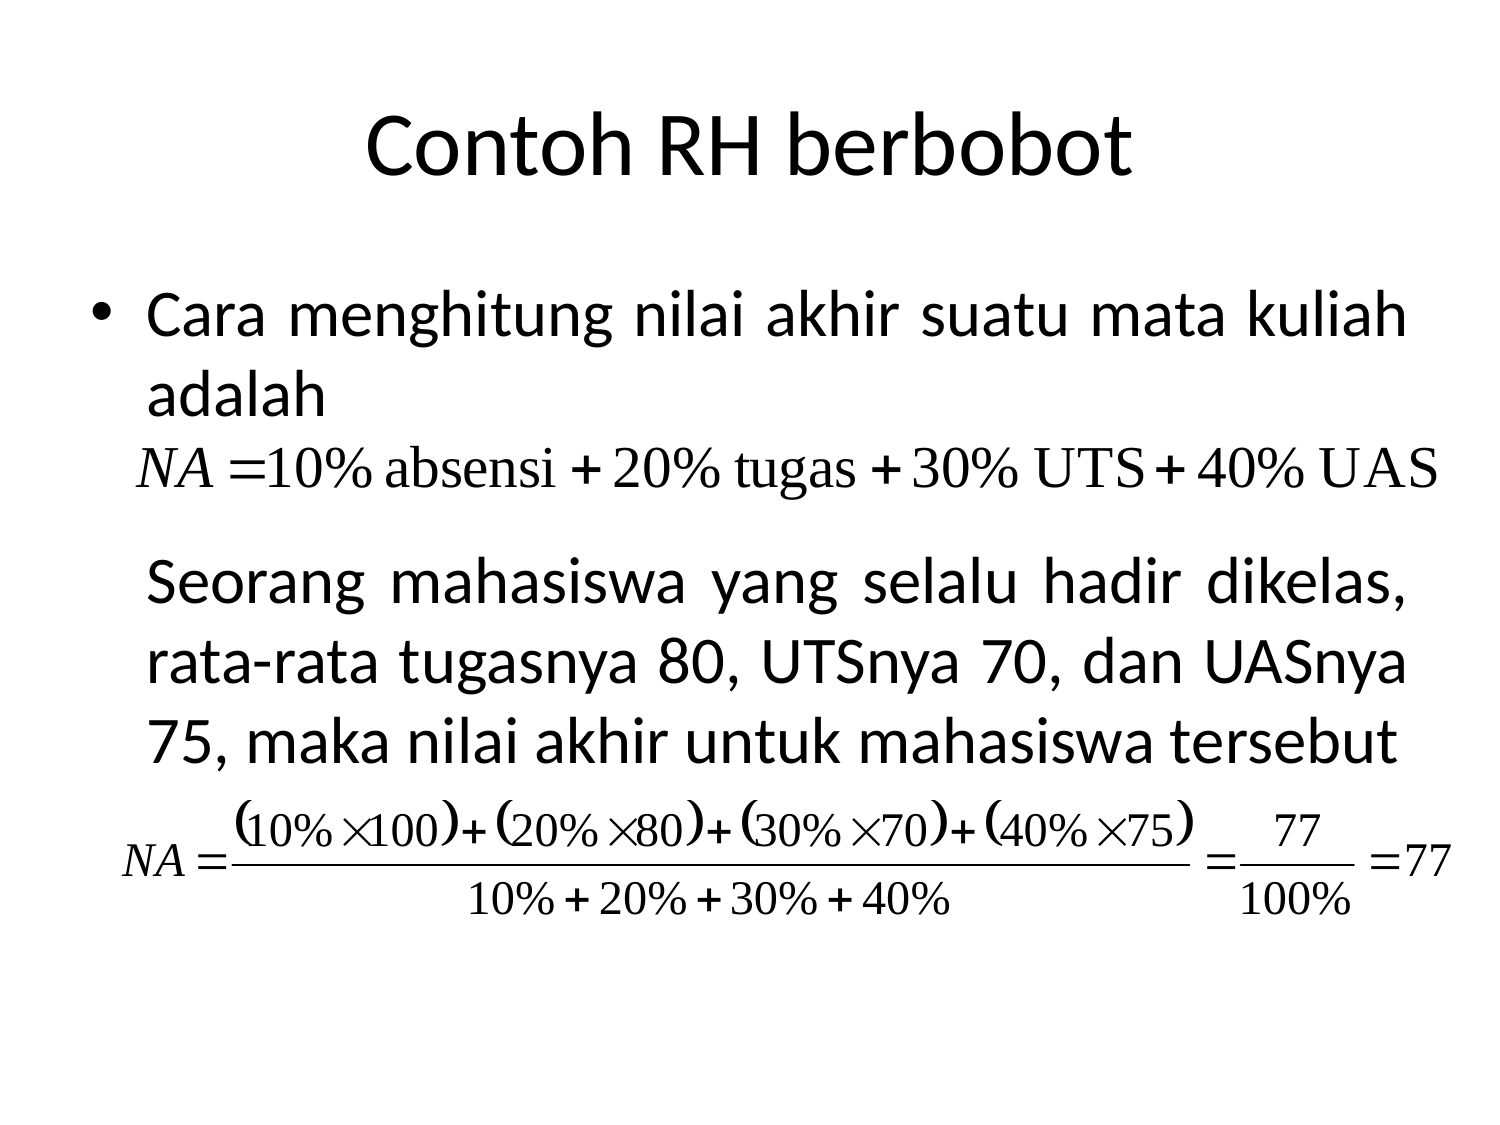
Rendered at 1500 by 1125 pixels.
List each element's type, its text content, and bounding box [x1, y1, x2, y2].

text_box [124, 433, 1447, 513]
title Contoh RH berbobot [75, 45, 1425, 233]
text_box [112, 799, 1460, 926]
list Cara menghitung nilai akhir suatu mata kuliah adalah Seorang mahasiswa yang selalu hadir dikelas, rata-rata tugasnya 80, UTSnya 70, dan UASnya 75, maka nilai akhir untuk mahasiswa tersebut [75, 262, 1425, 1005]
